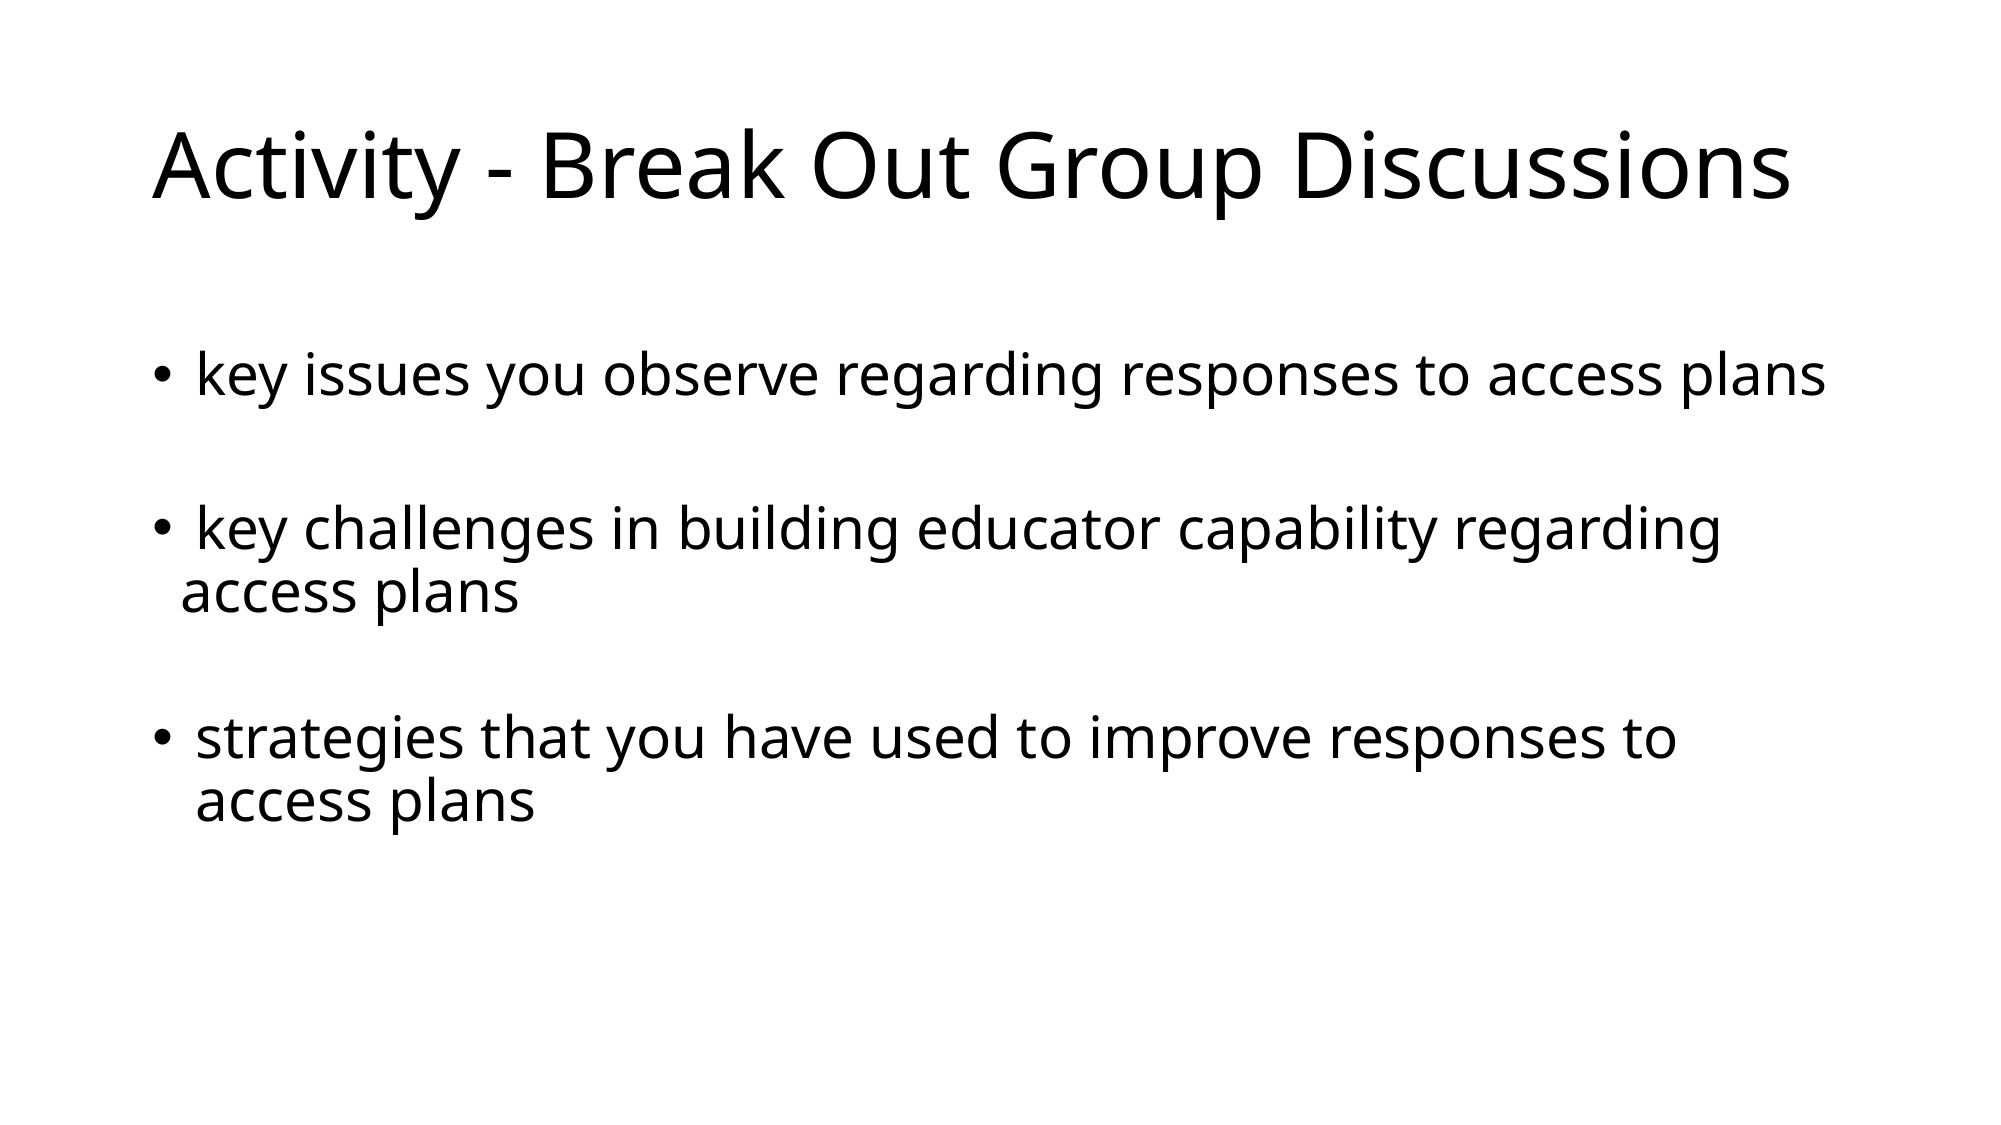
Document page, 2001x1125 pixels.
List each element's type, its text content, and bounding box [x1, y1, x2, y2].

list key issues you observe regarding responses to access plans key challenges in building educator capability regarding access plans strategies that you have used to improve responses to access plans [137, 337, 1925, 1052]
title Activity - Break Out Group Discussions [137, 59, 1863, 278]
